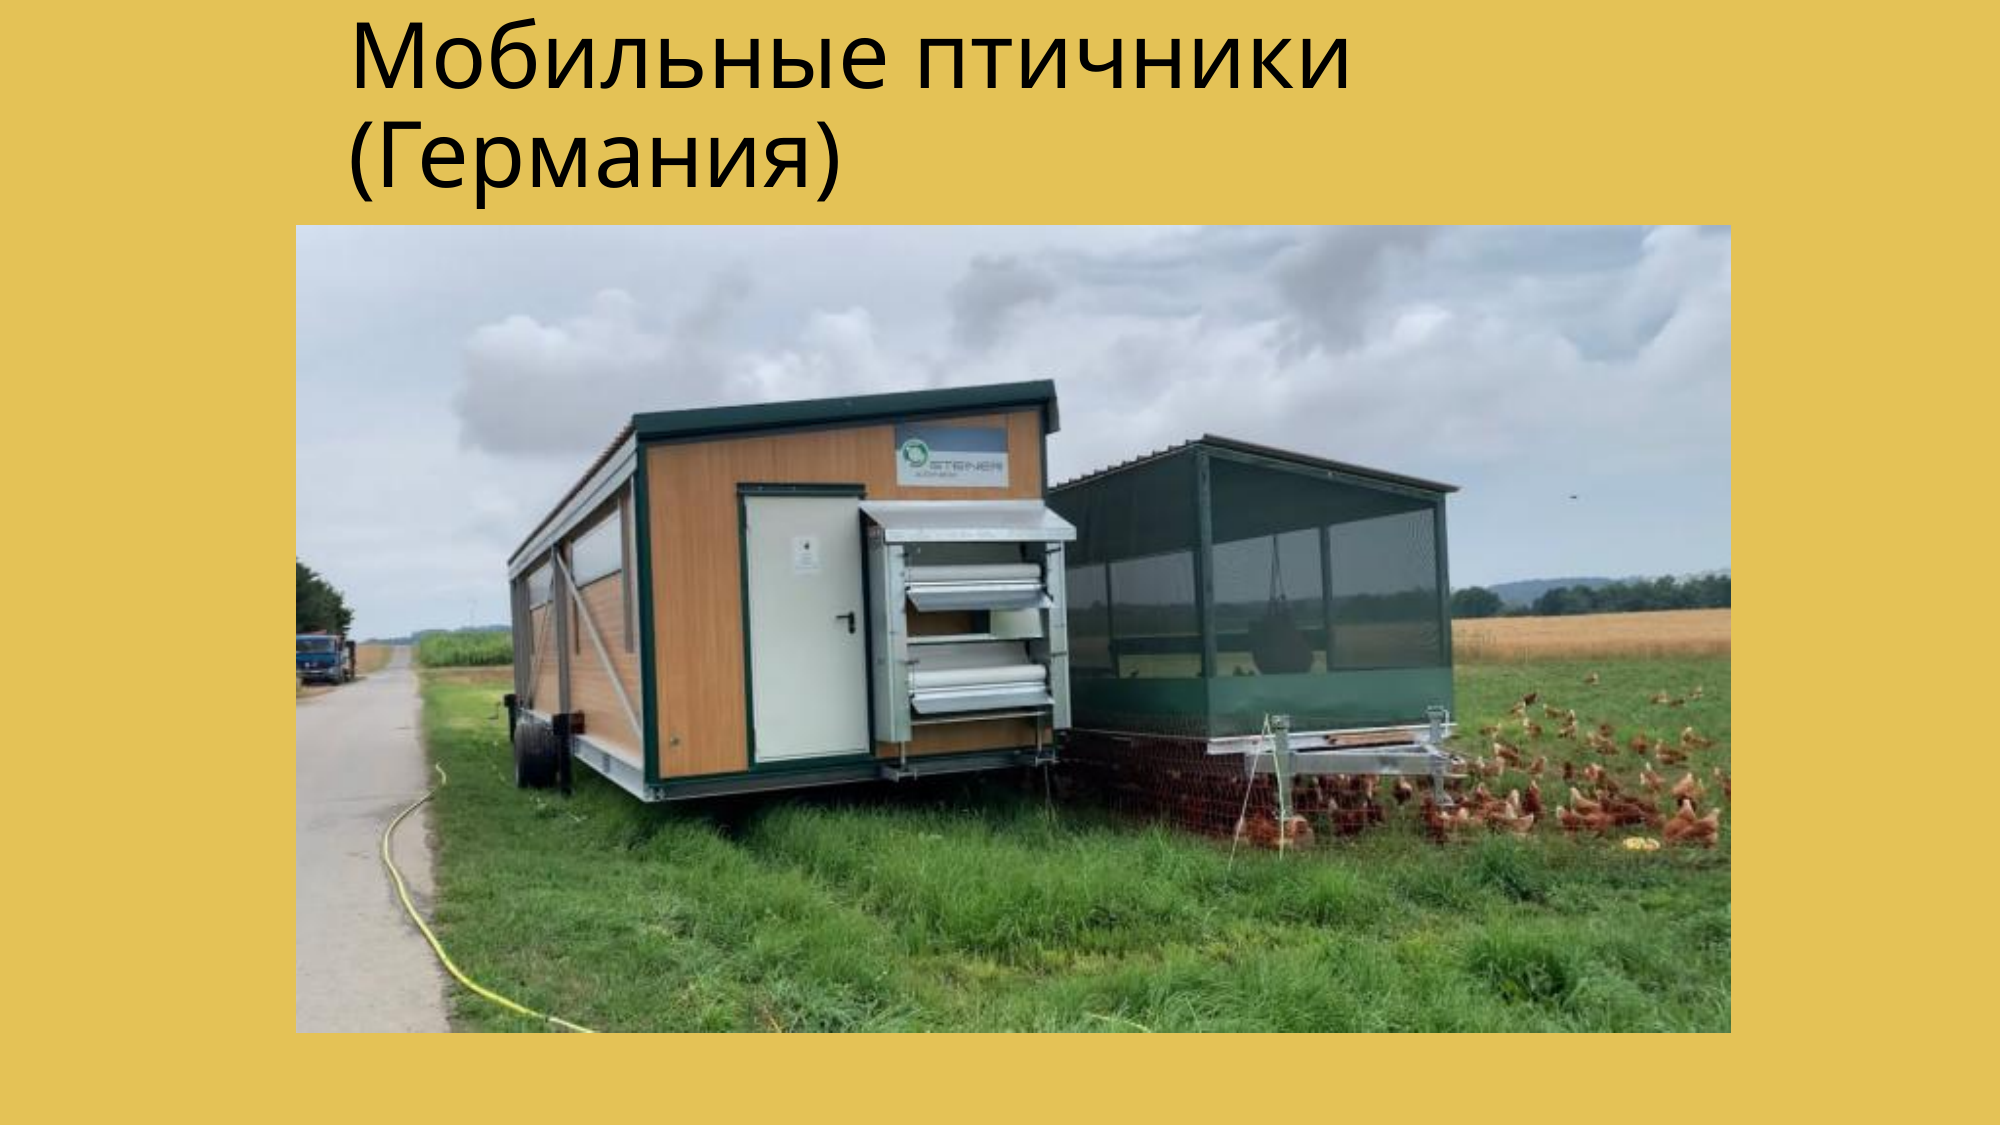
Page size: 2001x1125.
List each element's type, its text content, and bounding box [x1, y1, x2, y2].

title Мобильные птичники (Германия) [333, 0, 1700, 218]
picture [296, 225, 1731, 1033]
